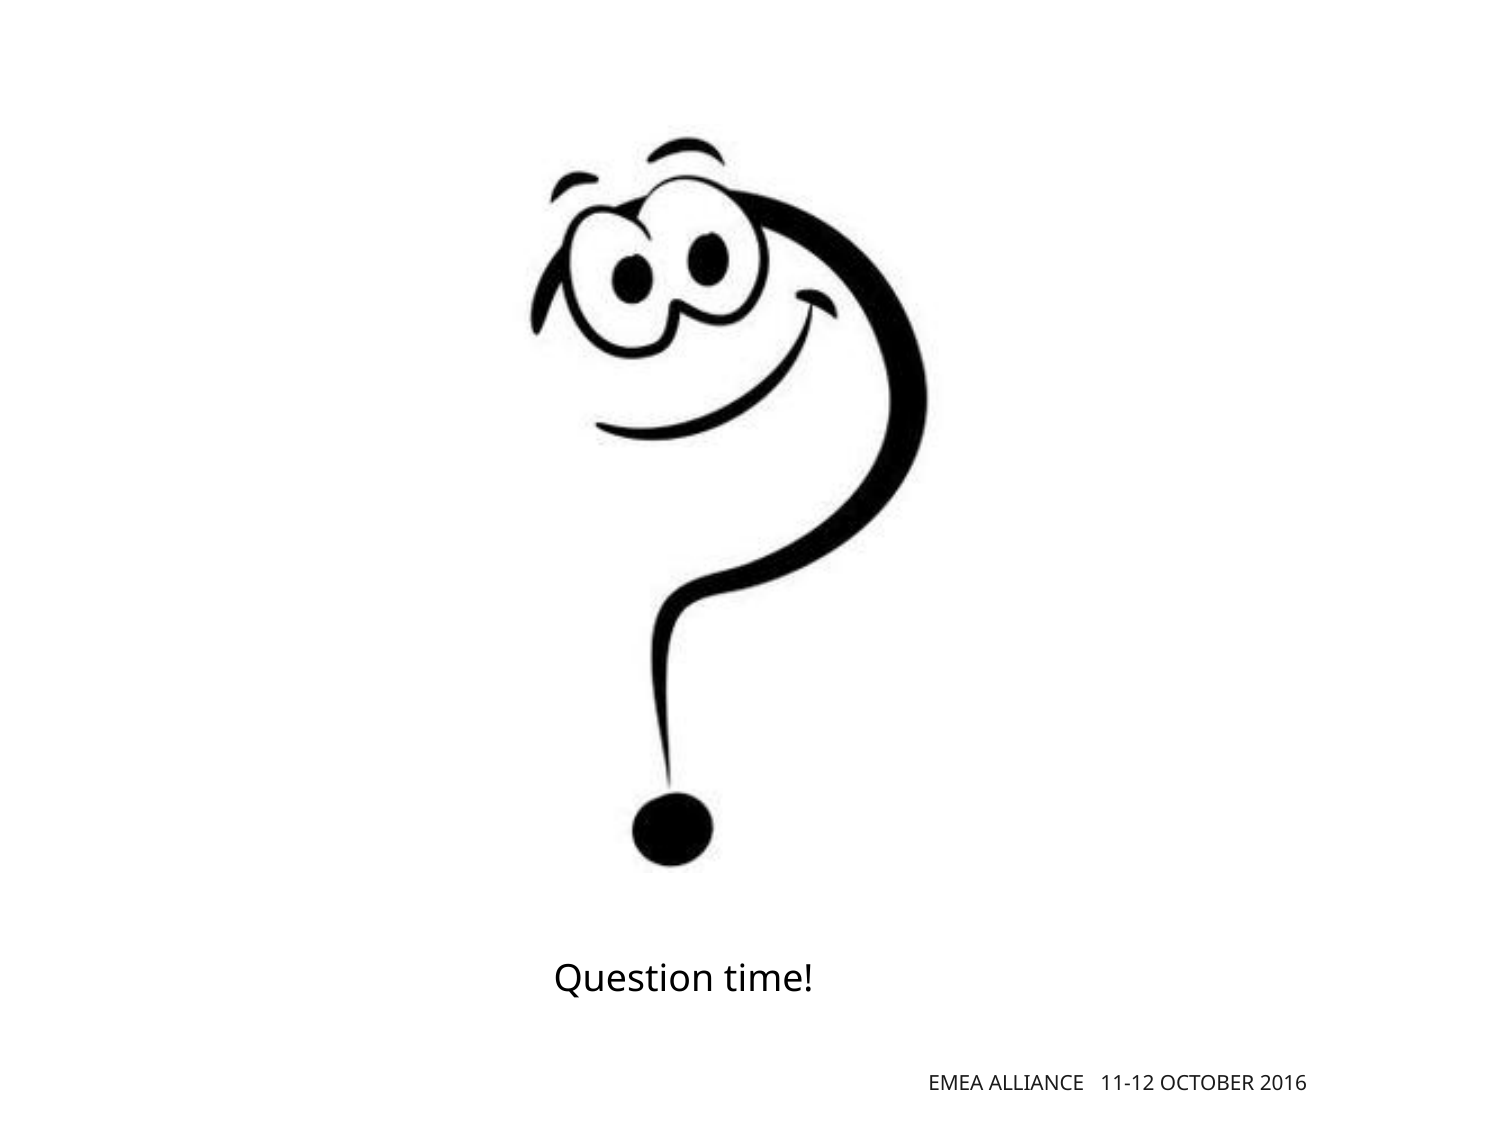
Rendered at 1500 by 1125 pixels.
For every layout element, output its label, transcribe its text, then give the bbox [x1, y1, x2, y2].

picture [327, 124, 1076, 873]
footer EMEA Alliance 11-12 October 2016 [595, 1061, 1322, 1107]
text_box Question time! [538, 946, 950, 1007]
